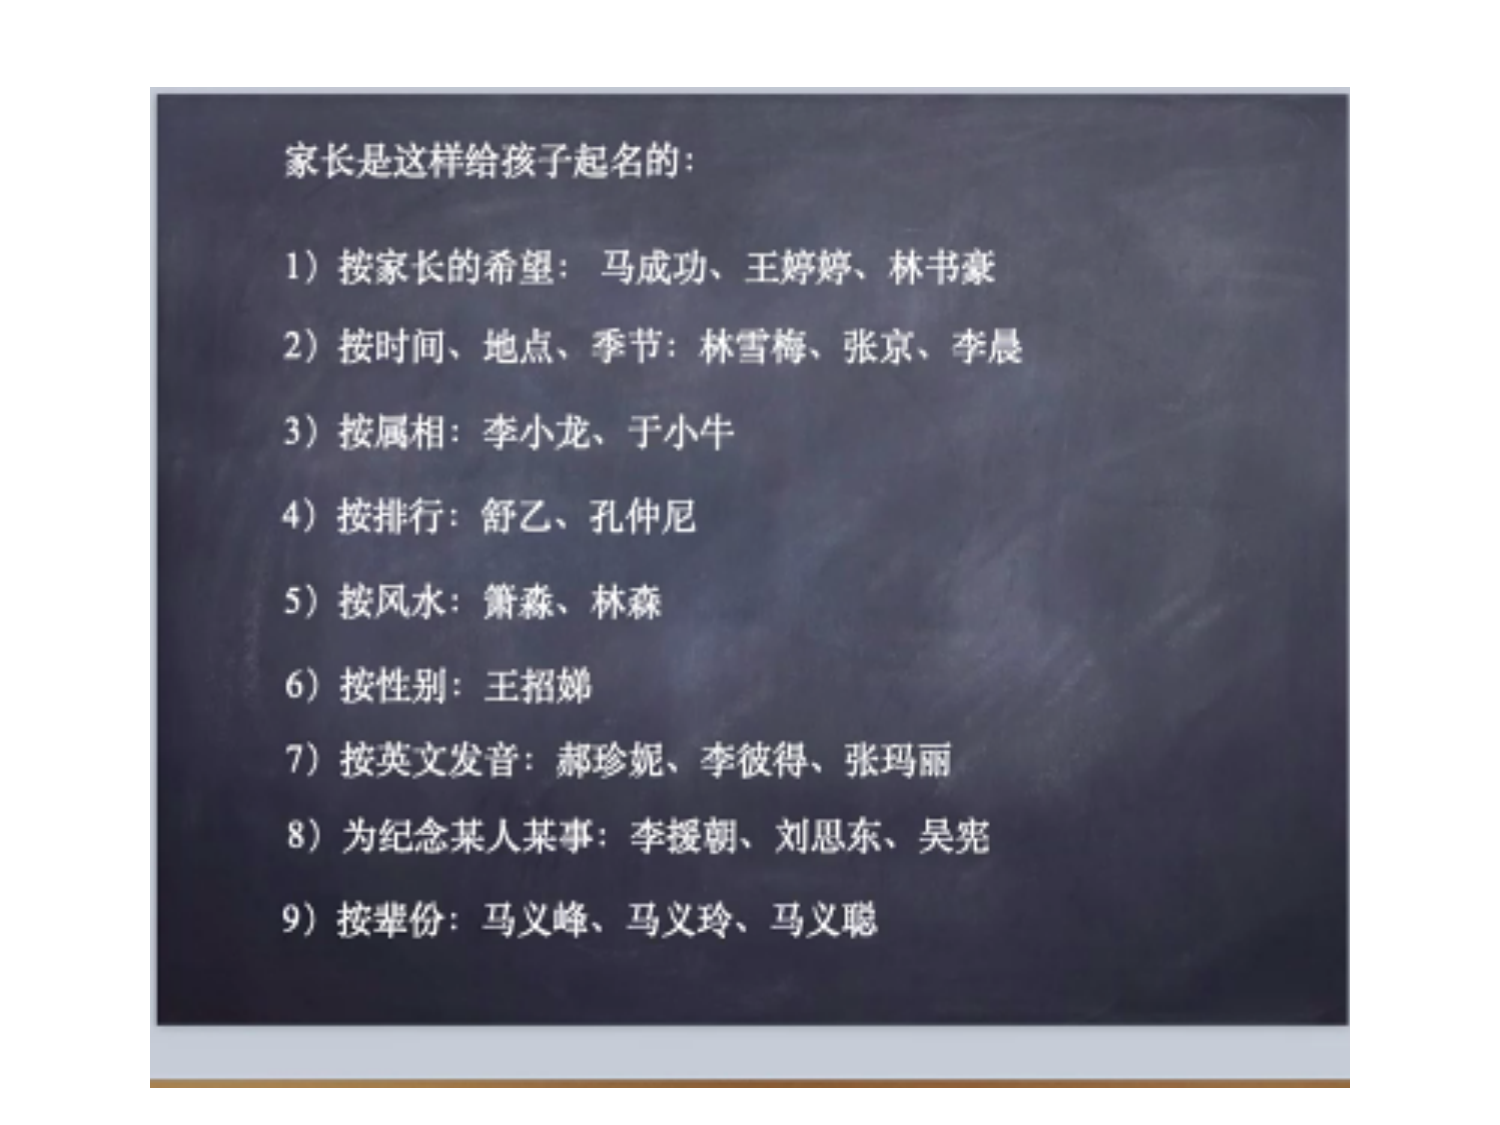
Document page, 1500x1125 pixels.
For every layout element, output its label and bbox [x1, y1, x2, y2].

picture [149, 87, 1351, 1088]
